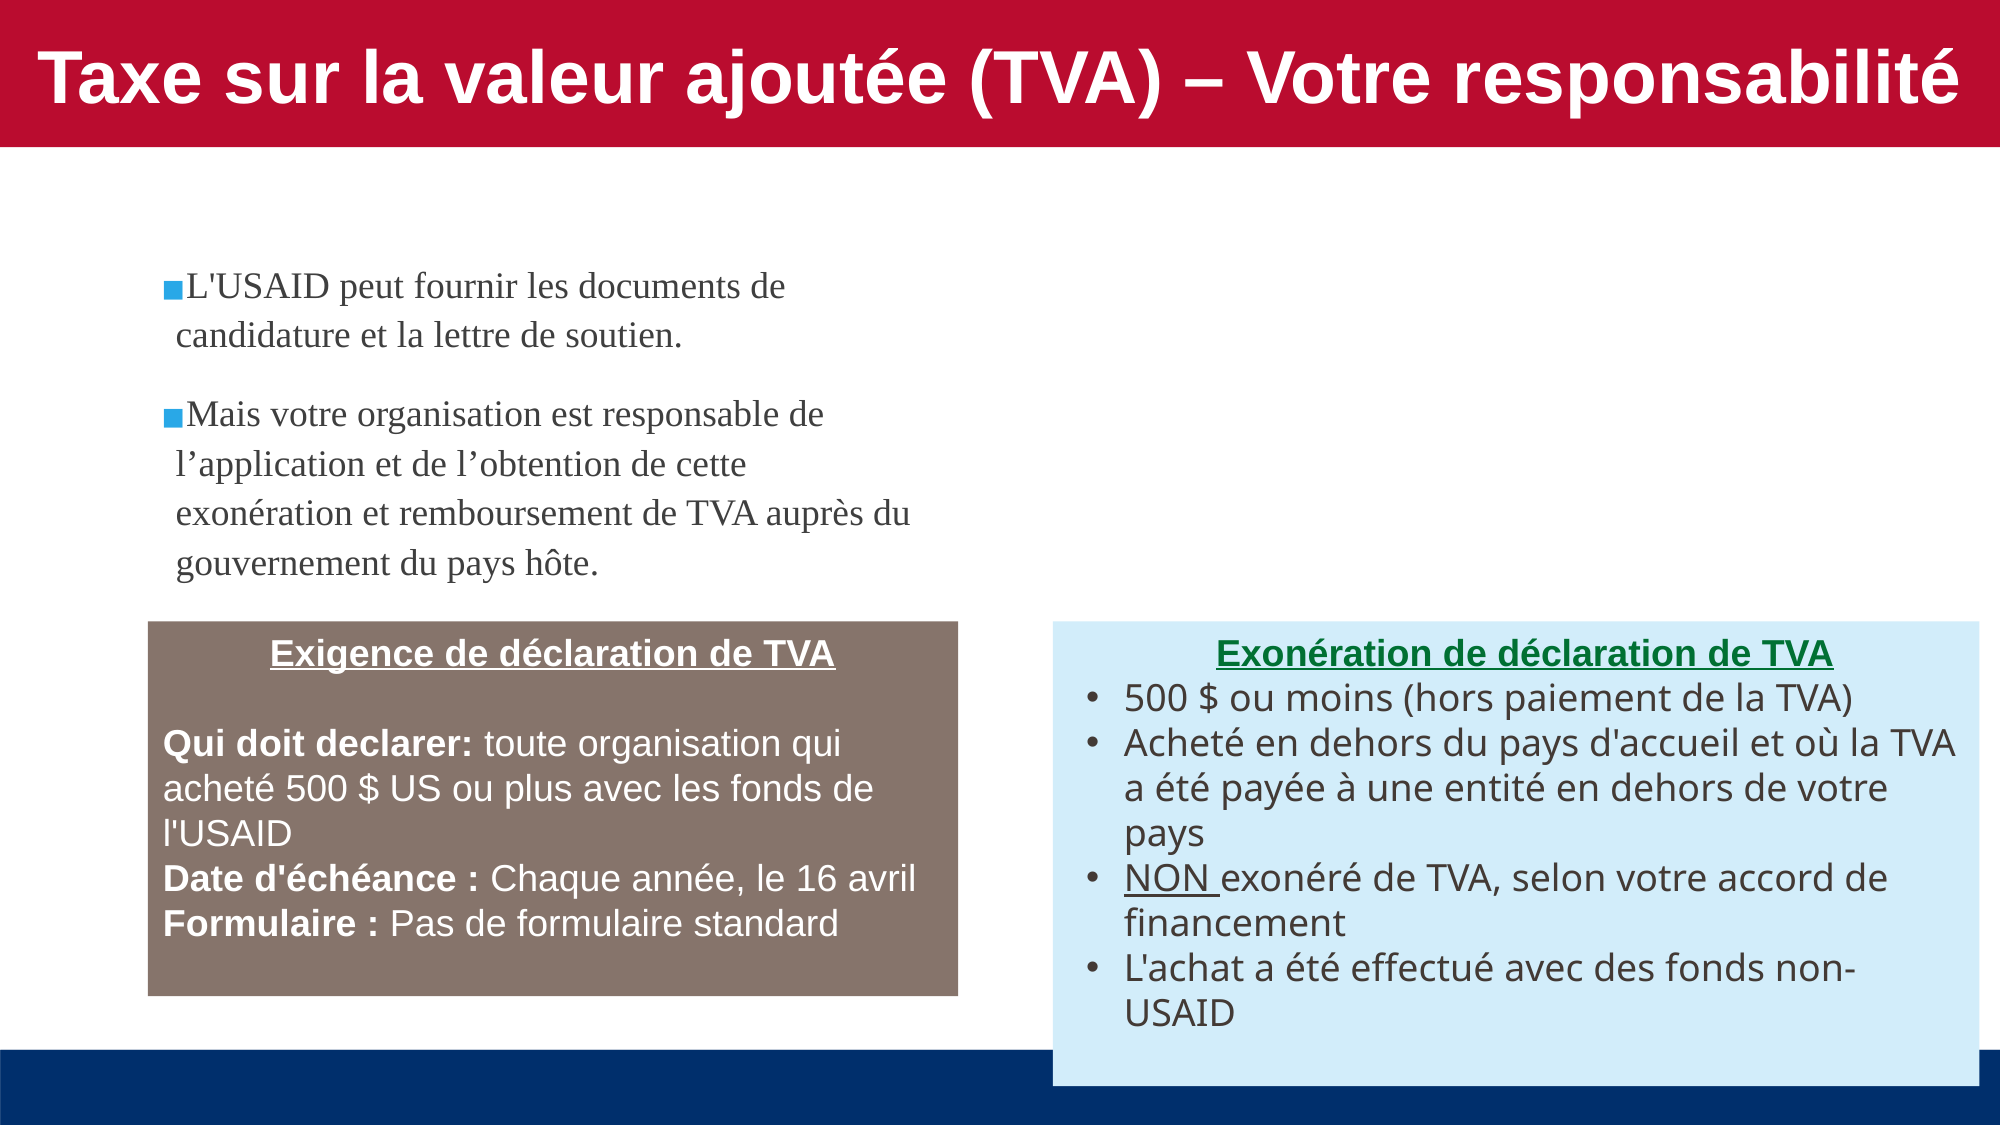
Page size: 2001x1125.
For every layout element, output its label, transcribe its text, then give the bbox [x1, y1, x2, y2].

text_box Taxe sur la valeur ajoutée (TVA) – Votre responsabilité [0, 0, 2000, 148]
text_box Exigence de déclaration de TVA Qui doit declarer: toute organisation qui acheté 500 $ US ou plus avec les fonds de l'USAID Date d'échéance : Chaque année, le 16 avril Formulaire : Pas de formulaire standard [147, 621, 959, 997]
text_box Exonération de déclaration de TVA 500 $ ou moins (hors paiement de la TVA) Acheté en dehors du pays d'accueil et où la TVA a été payée à une entité en dehors de votre pays NON exonéré de TVA, selon votre accord de financement L'achat a été effectué avec des fonds non-USAID [1052, 621, 1980, 1087]
text_box L'USAID peut fournir les documents de candidature et la lettre de soutien. Mais votre organisation est responsable de l’application et de l’obtention de cette exonération et remboursement de TVA auprès du gouvernement du pays hôte. [145, 248, 946, 563]
